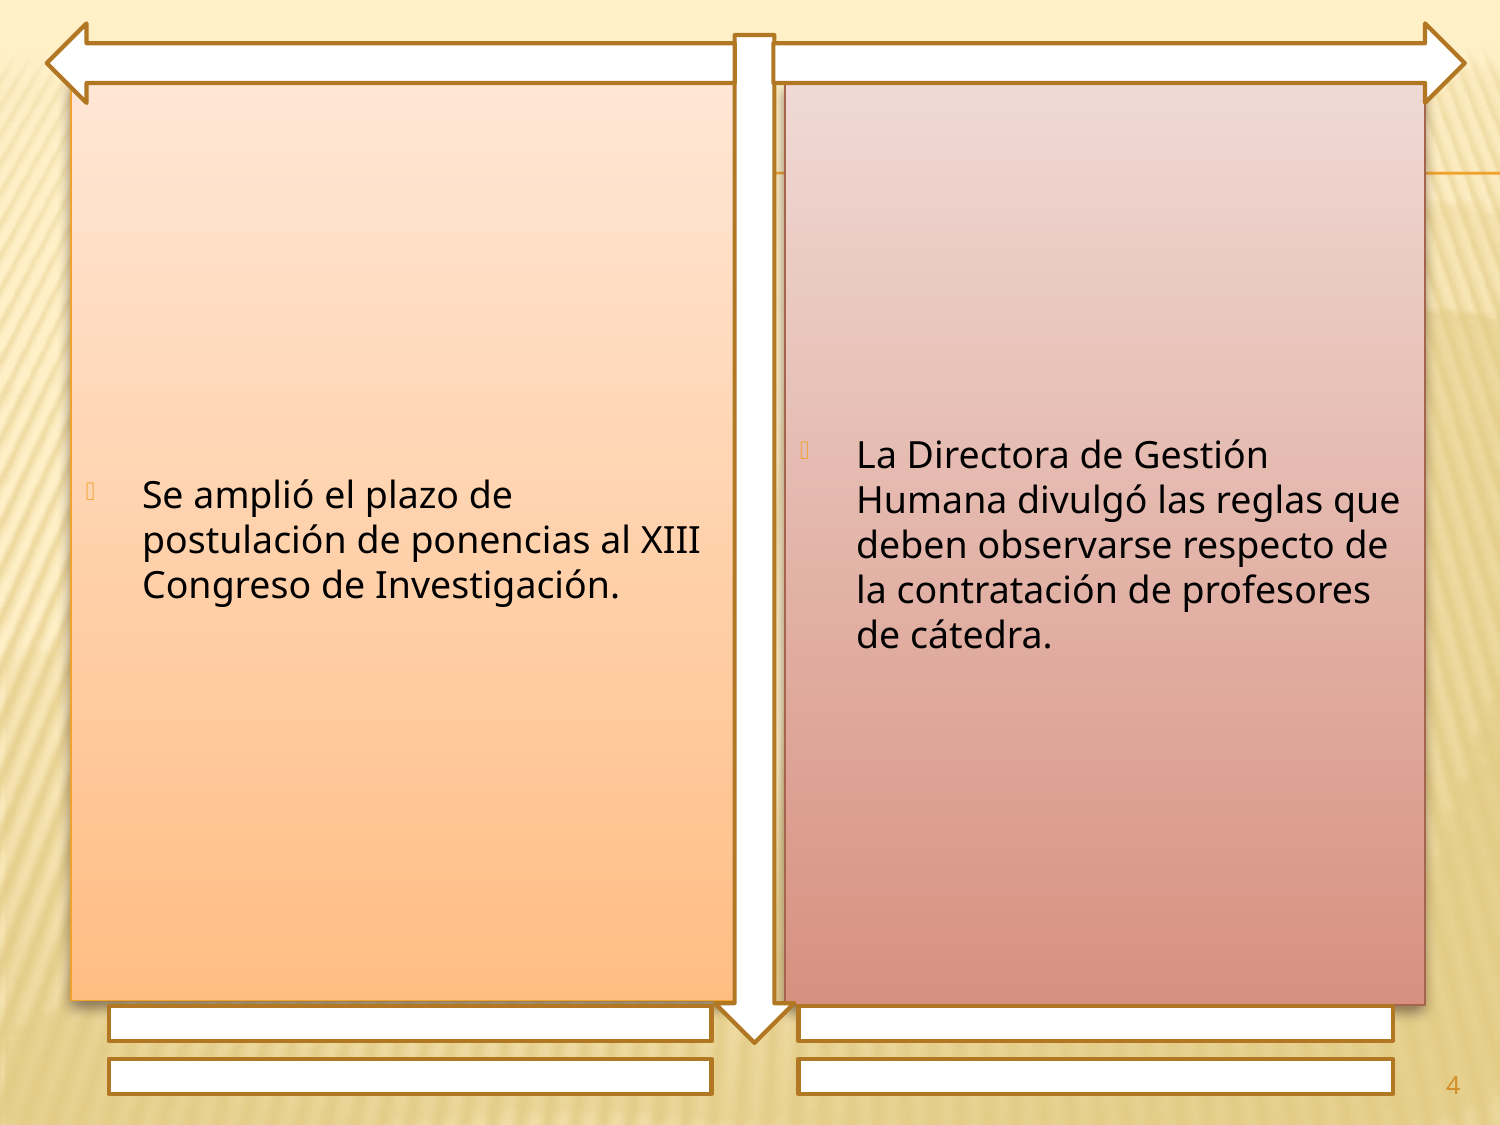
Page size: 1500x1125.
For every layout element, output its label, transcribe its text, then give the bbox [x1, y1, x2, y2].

text_box [107, 1057, 714, 1096]
text_box [796, 1004, 1395, 1043]
list La Directora de Gestión Humana divulgó las reglas que deben observarse respecto de la contratación de profesores de cátedra. [784, 86, 1426, 1006]
text_box [712, 32, 797, 1046]
list Se amplió el plazo de postulación de ponencias al XIII Congreso de Investigación. [70, 86, 732, 1001]
text_box [44, 21, 737, 105]
text_box [771, 21, 1467, 105]
text_box [796, 1057, 1395, 1096]
slide_number 4 [1350, 1062, 1475, 1103]
text_box [107, 1004, 714, 1043]
